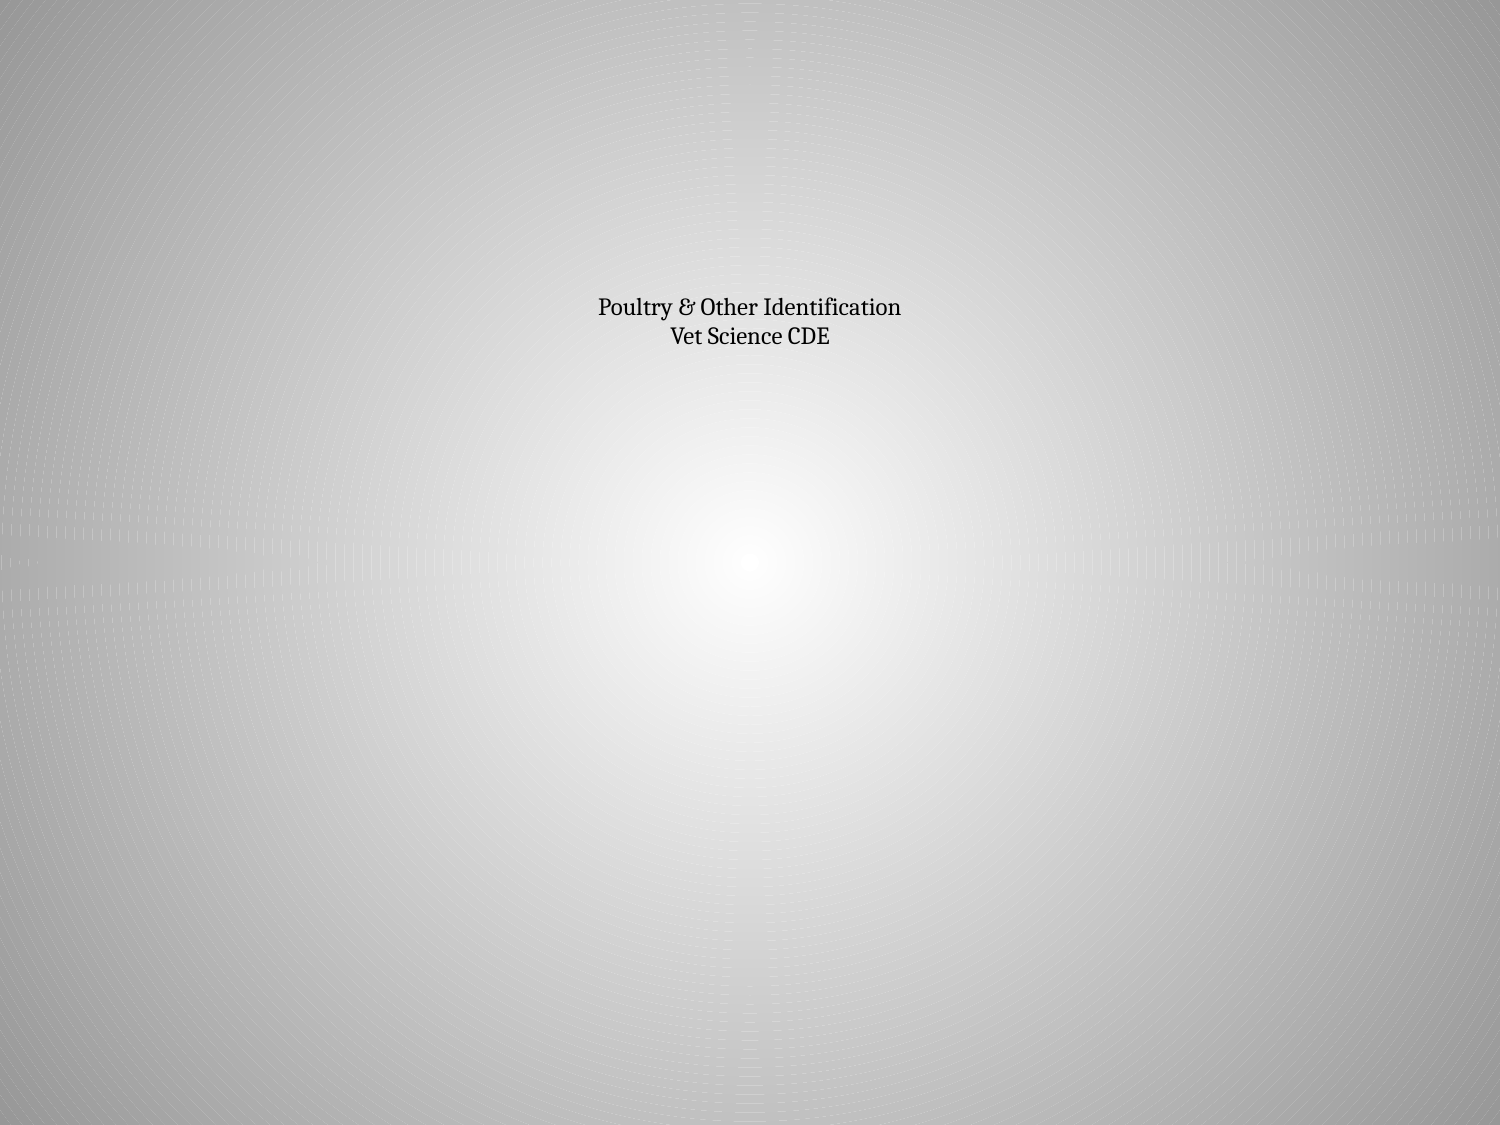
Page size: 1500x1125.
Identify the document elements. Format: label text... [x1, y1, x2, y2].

title Poultry & Other Identification Vet Science CDE [75, 45, 1425, 388]
